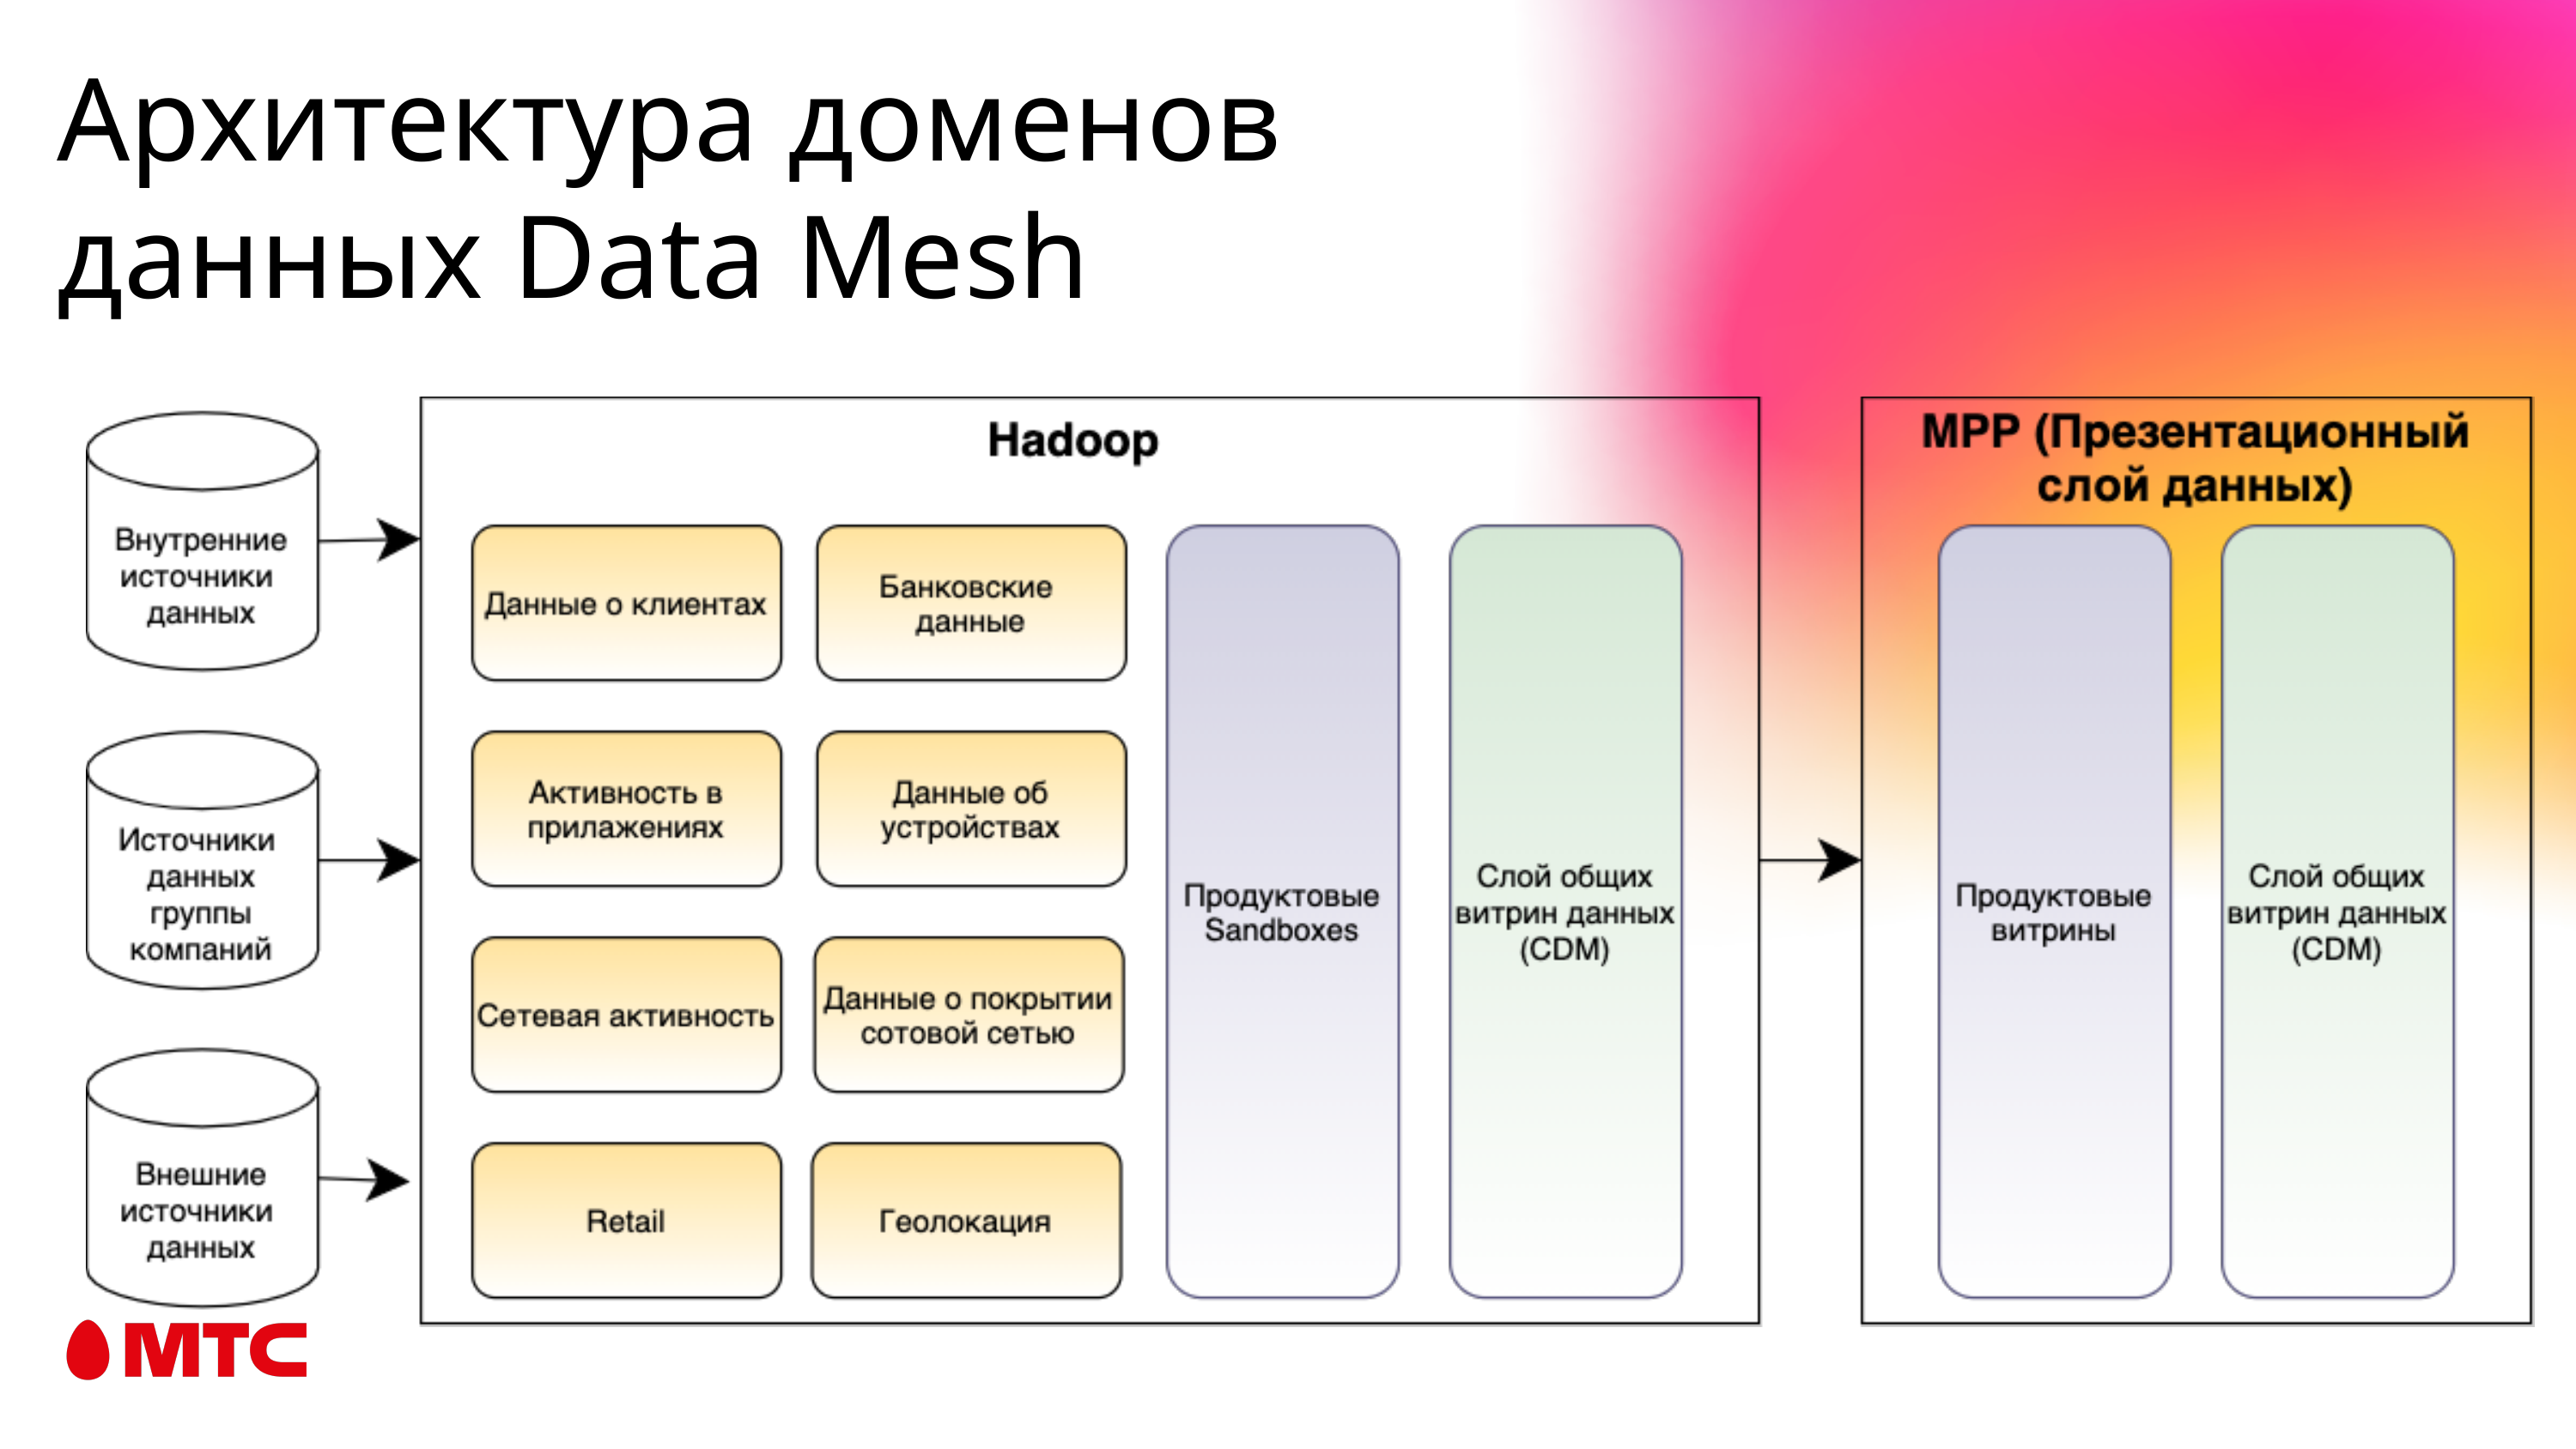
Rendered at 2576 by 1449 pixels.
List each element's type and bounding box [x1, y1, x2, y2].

picture [42, 0, 2576, 1404]
text_box [57, 47, 1449, 415]
